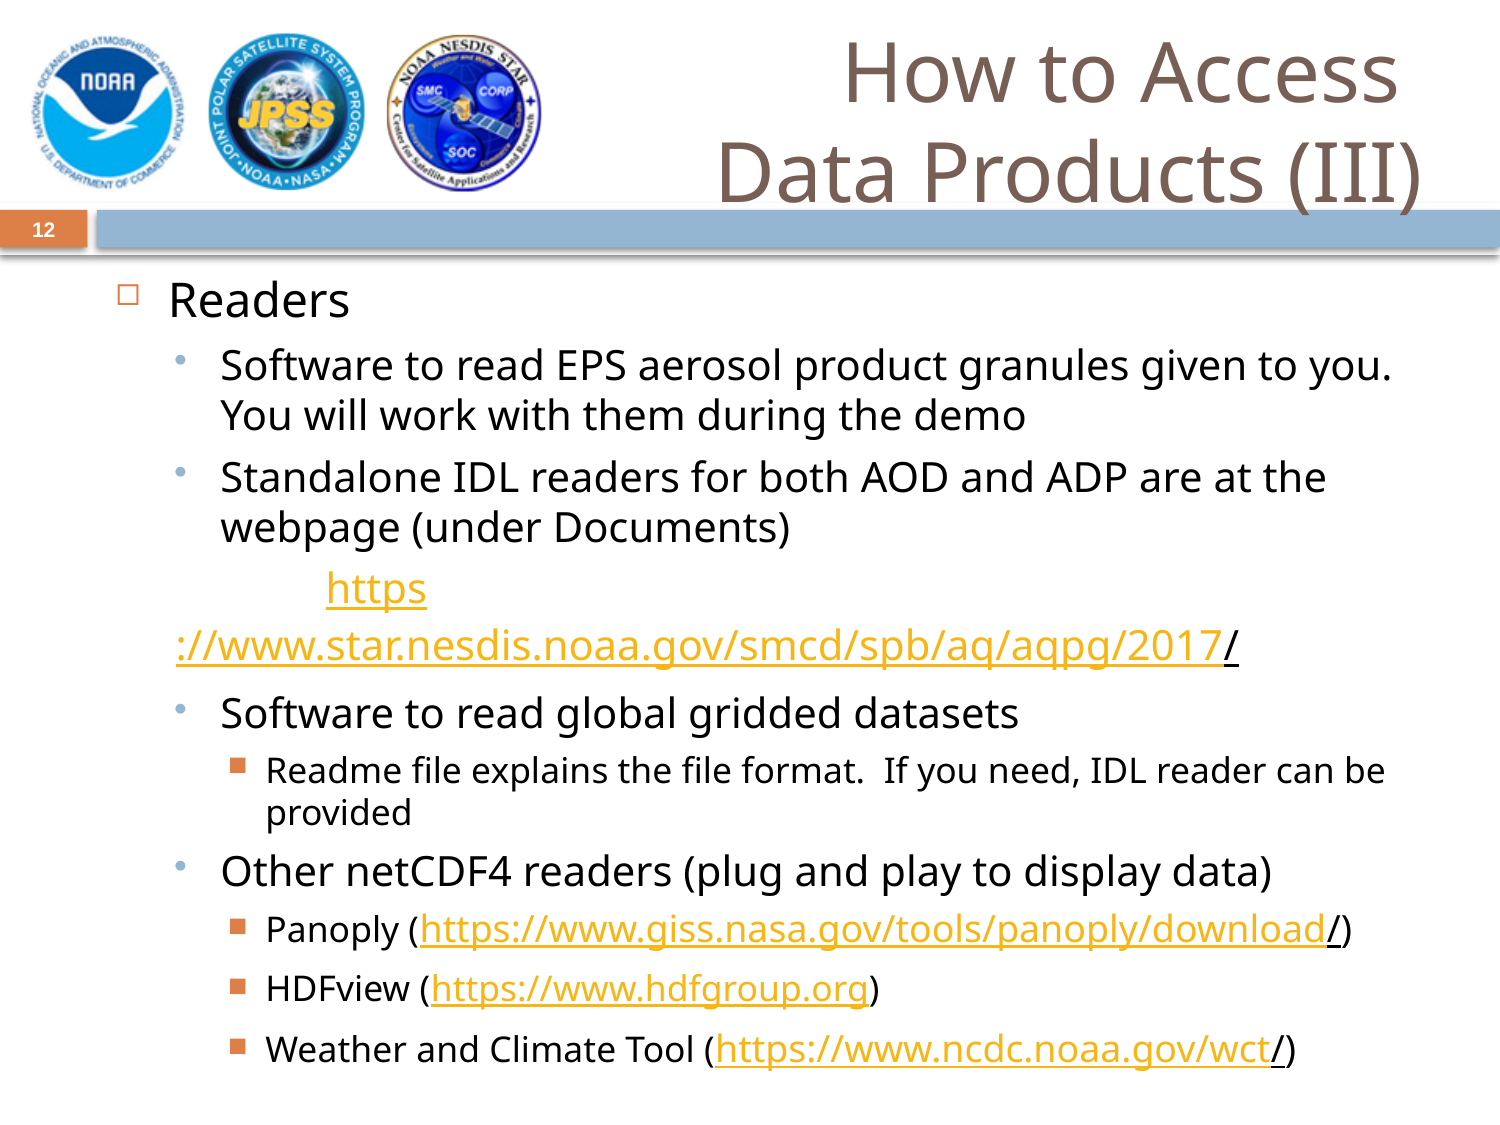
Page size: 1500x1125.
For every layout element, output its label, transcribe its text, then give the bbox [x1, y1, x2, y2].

list Readers Software to read EPS aerosol product granules given to you. You will work with them during the demo Standalone IDL readers for both AOD and ADP are at the webpage (under Documents) https://www.star.nesdis.noaa.gov/smcd/spb/aq/aqpg/2017/ Software to read global gridded datasets Readme file explains the file format. If you need, IDL reader can be provided Other netCDF4 readers (plug and play to display data) Panoply (https://www.giss.nasa.gov/tools/panoply/download/) HDFview (https://www.hdfgroup.org) Weather and Climate Tool (https://www.ncdc.noaa.gov/wct/) [100, 262, 1439, 1001]
picture [24, 24, 557, 201]
title How to Access Data Products (III) [562, 37, 1439, 201]
slide_number 12 [0, 208, 88, 249]
